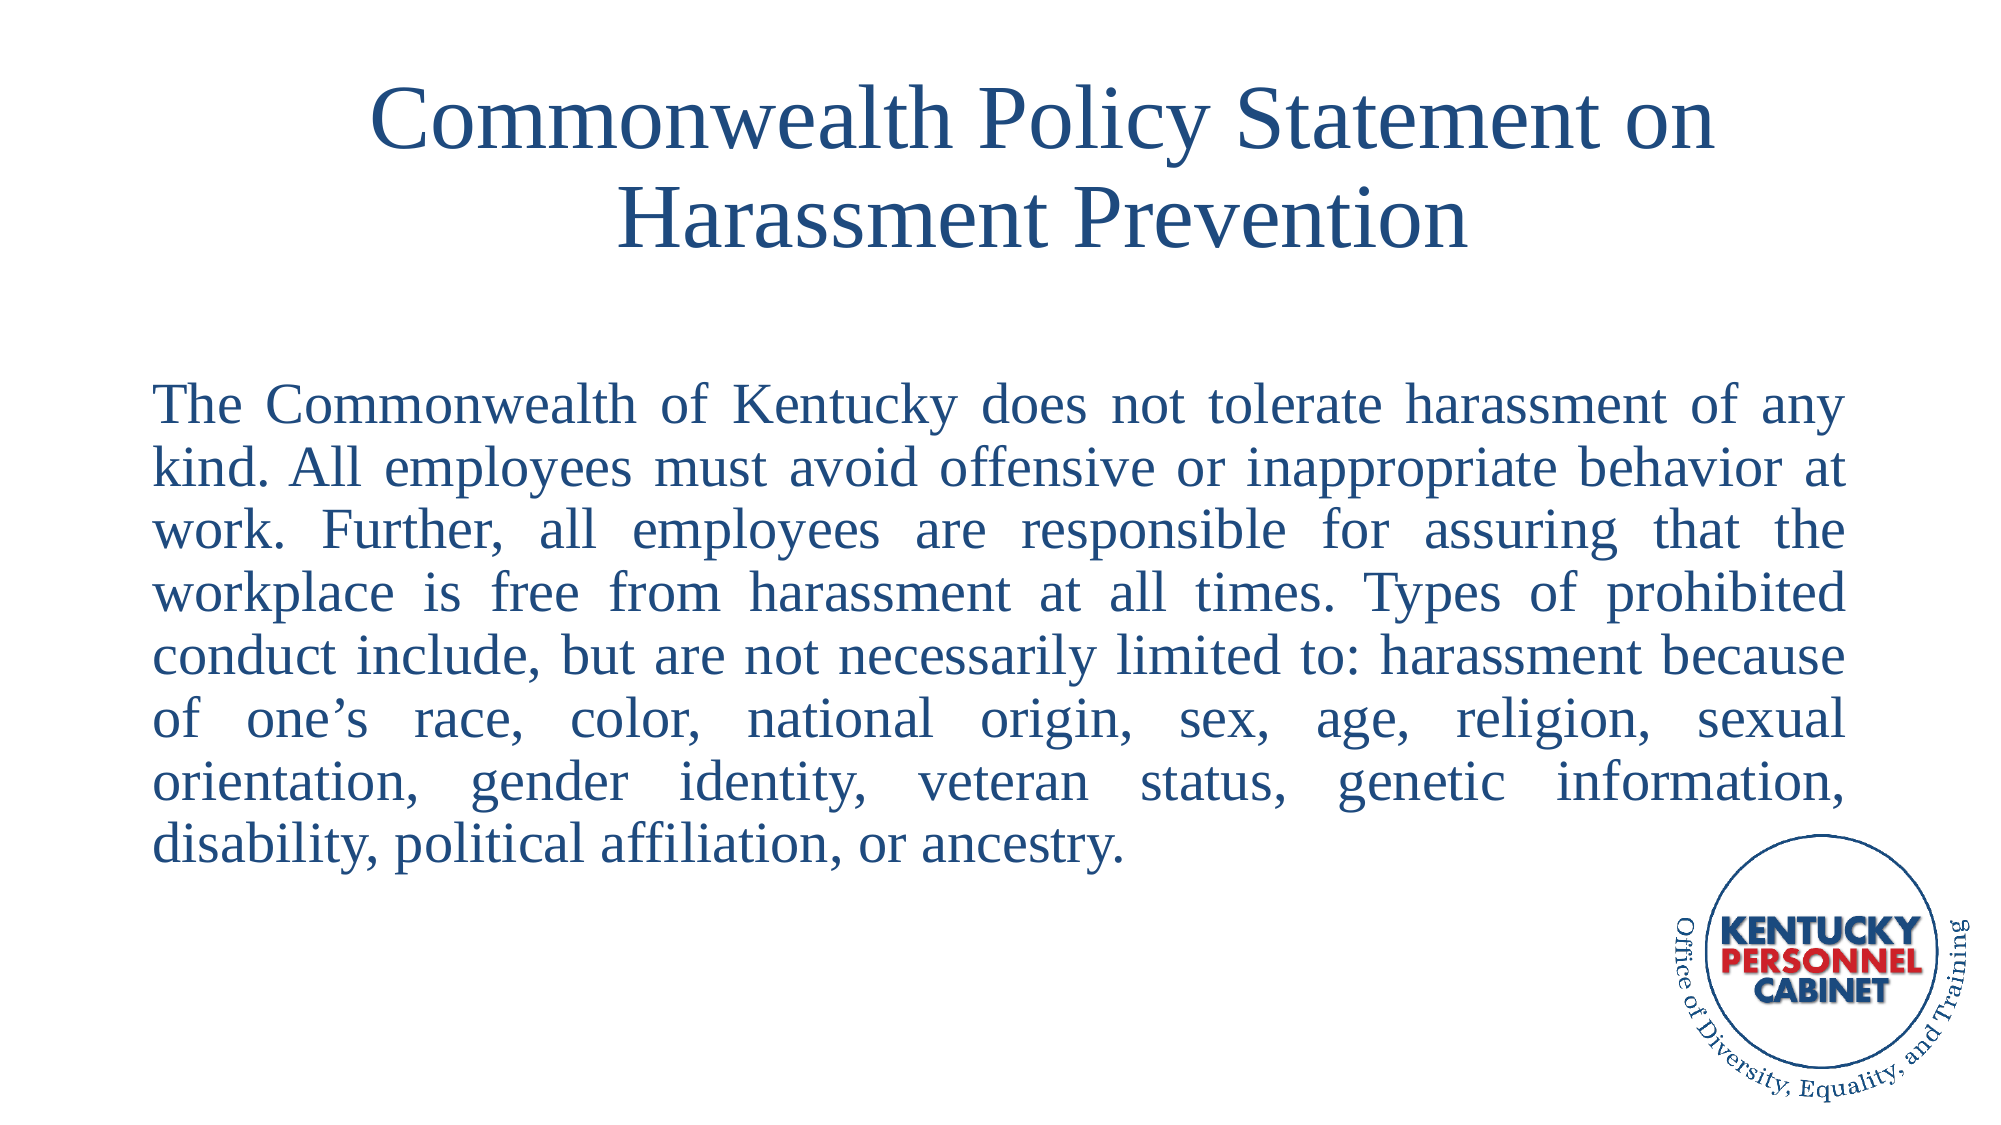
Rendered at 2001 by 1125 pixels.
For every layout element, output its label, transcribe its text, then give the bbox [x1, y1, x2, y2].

picture [1669, 834, 1972, 1103]
title Commonwealth Policy Statement on Harassment Prevention [137, 59, 1950, 278]
list The Commonwealth of Kentucky does not tolerate harassment of any kind. All employees must avoid offensive or inappropriate behavior at work. Further, all employees are responsible for assuring that the workplace is free from harassment at all times. Types of prohibited conduct include, but are not necessarily limited to: harassment because of one’s race, color, national origin, sex, age, religion, sexual orientation, gender identity, veteran status, genetic information, disability, political affiliation, or ancestry. [137, 365, 1863, 1080]
